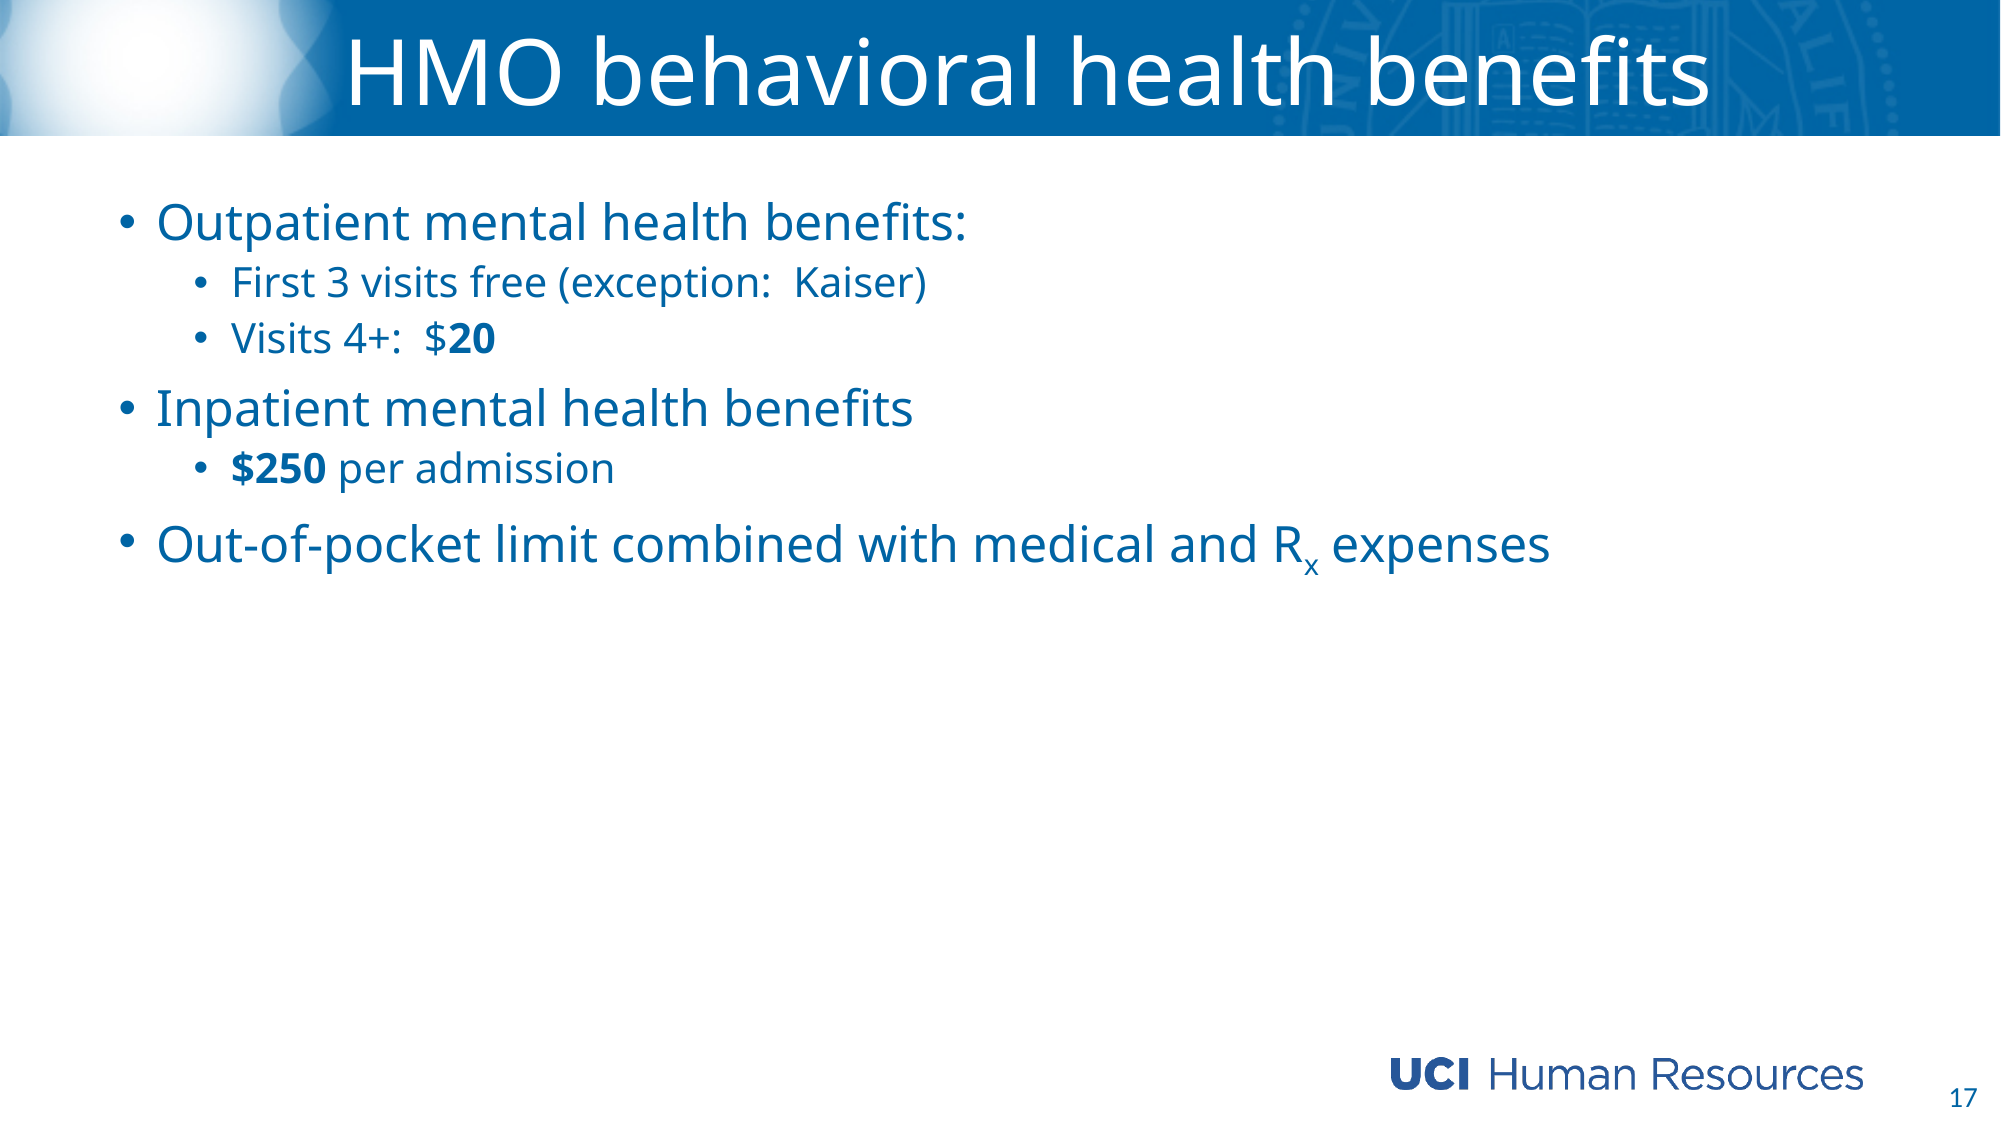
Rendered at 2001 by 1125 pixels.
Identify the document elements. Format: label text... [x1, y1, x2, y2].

picture [1391, 1057, 1863, 1090]
slide_number 17 [1933, 1070, 2000, 1125]
picture [0, 0, 2001, 136]
title HMO behavioral health benefits [328, 15, 2000, 136]
list Outpatient mental health benefits: First 3 visits free (exception: Kaiser) Visits 4+: $20 Inpatient mental health benefits $250 per admission Out-of-pocket limit combined with medical and Rx expenses [103, 189, 1829, 1012]
